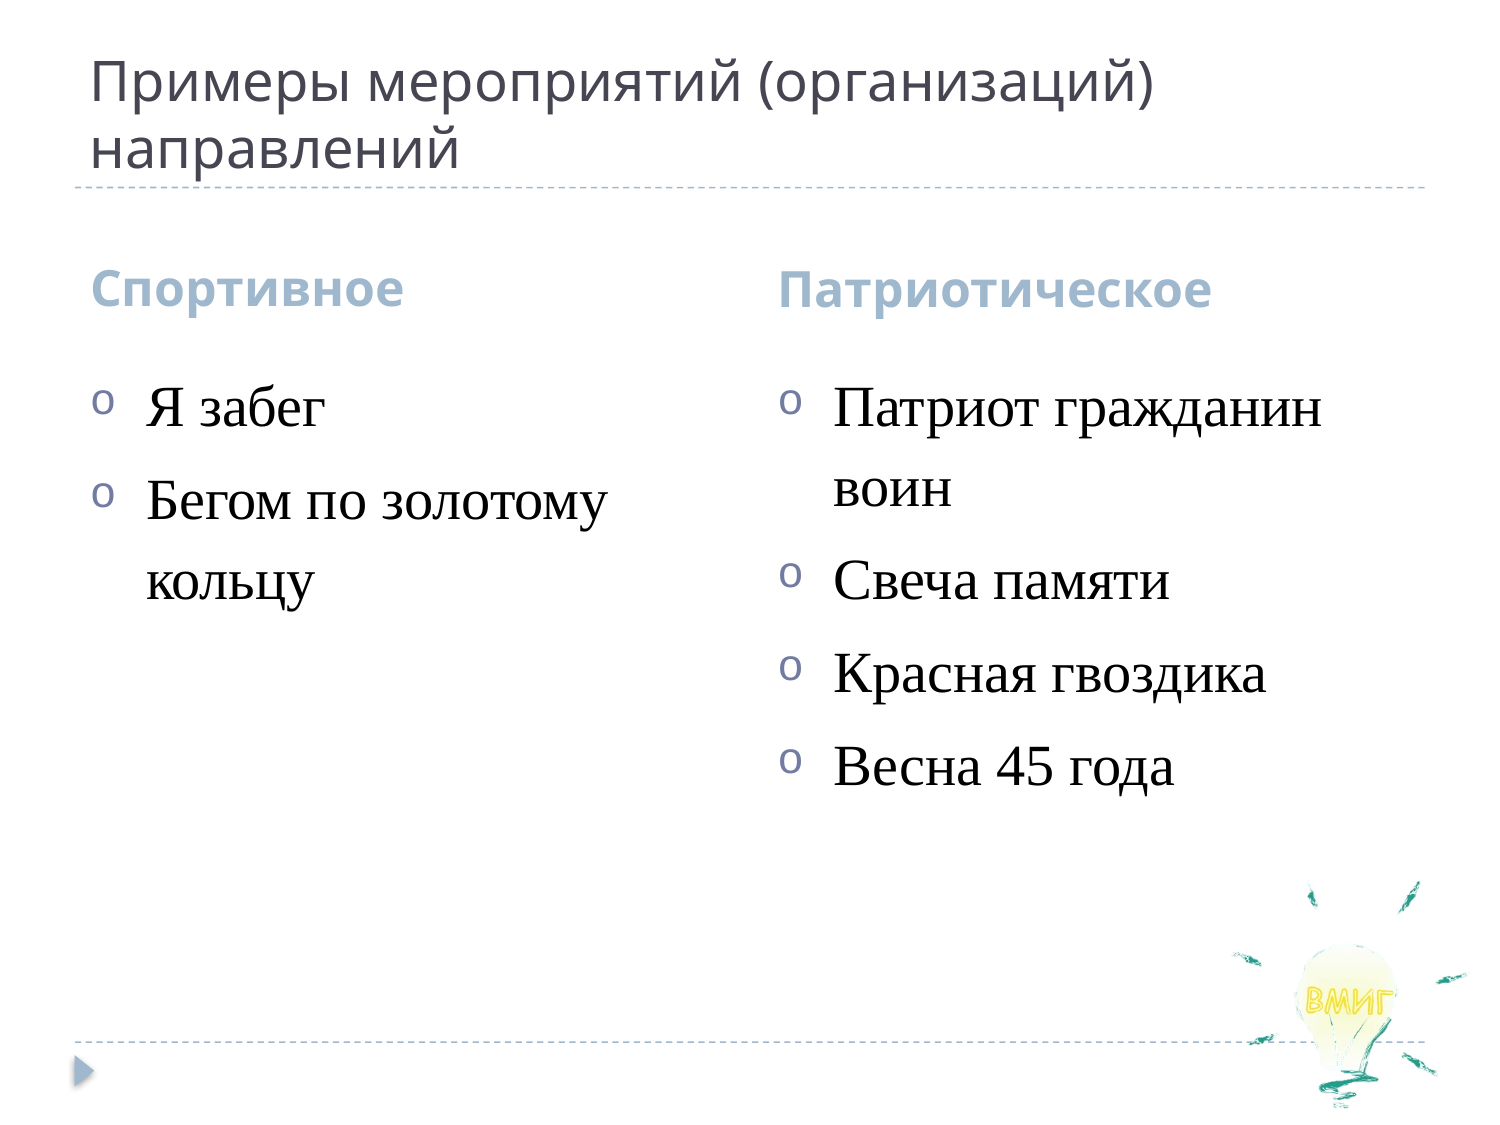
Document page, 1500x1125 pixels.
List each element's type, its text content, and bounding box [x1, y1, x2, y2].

list Патриотическое [762, 212, 1426, 325]
picture [1231, 869, 1483, 1118]
list Спортивное [75, 210, 738, 324]
list Патриот гражданин воин Свеча памяти Красная гвоздика Весна 45 года [762, 350, 1425, 1013]
list Я забег Бегом по золотому кольцу [75, 350, 738, 1013]
title Примеры мероприятий (организаций) направлений [75, 37, 1425, 188]
